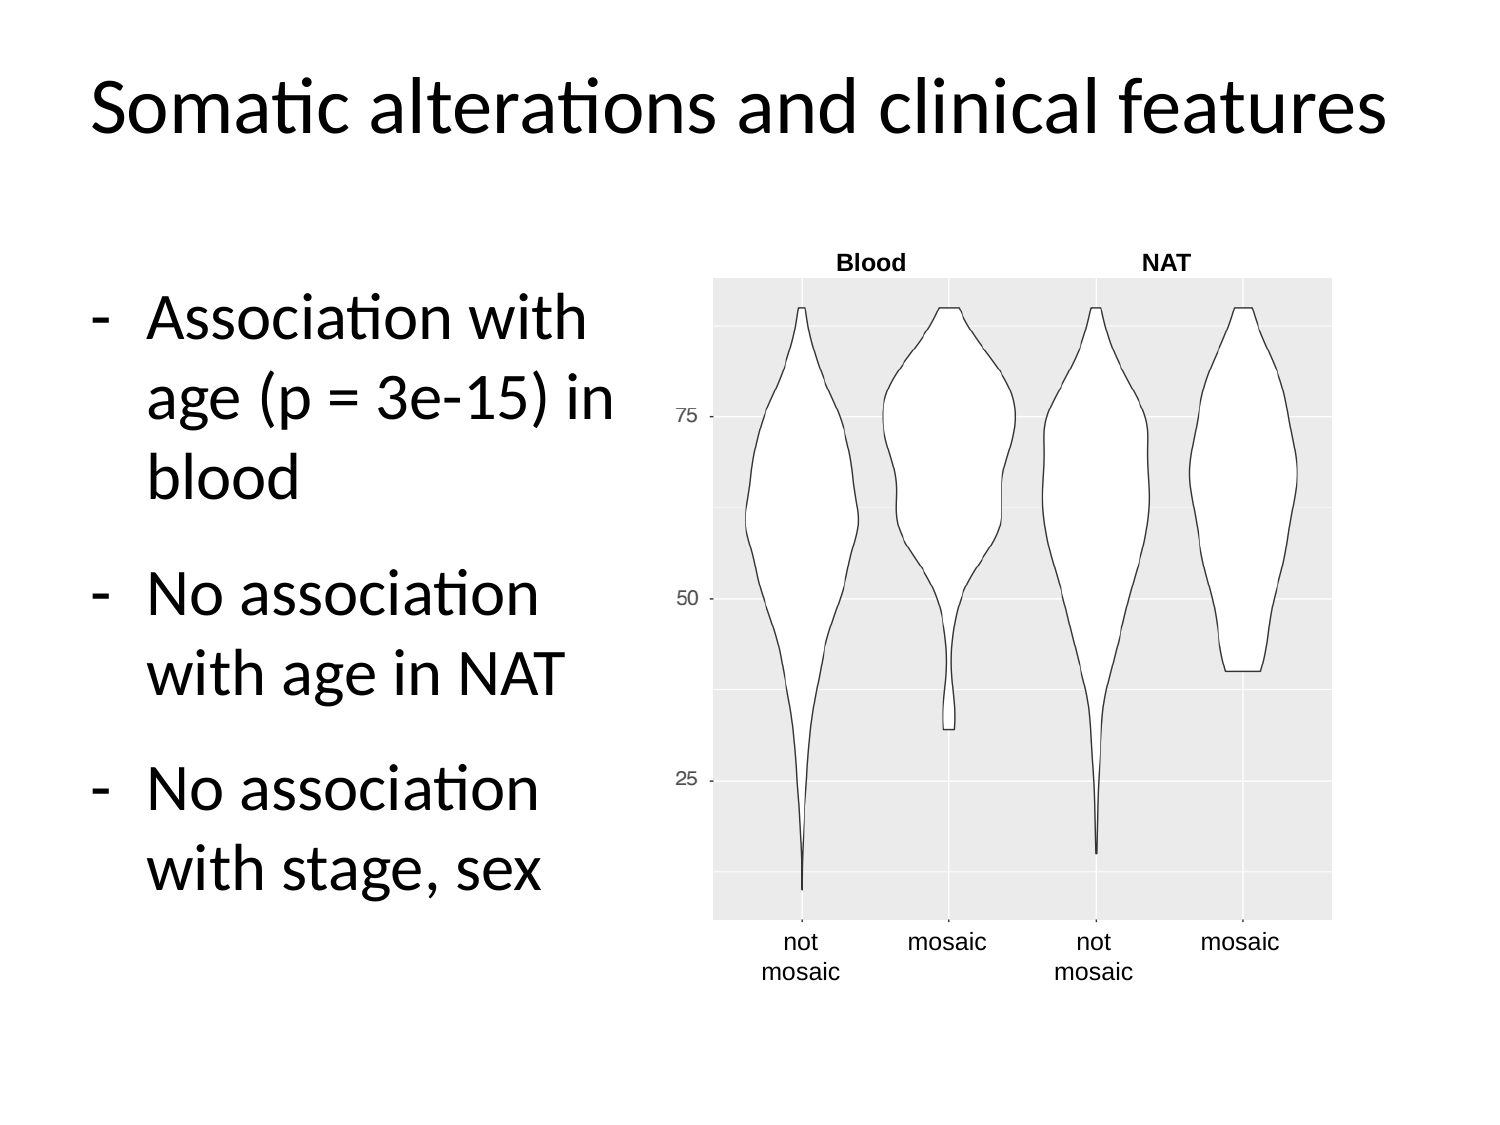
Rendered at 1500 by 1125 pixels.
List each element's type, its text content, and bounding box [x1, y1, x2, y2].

title Somatic alterations and clinical features [75, 45, 1425, 233]
picture [667, 271, 1335, 958]
text_box not mosaic [731, 966, 871, 993]
list Association with age (p = 3e-15) in blood No association with age in NAT No association with stage, sex [75, 265, 668, 1008]
text_box not mosaic [1024, 966, 1163, 993]
text_box NAT [1097, 238, 1236, 269]
text_box Blood [802, 238, 941, 269]
